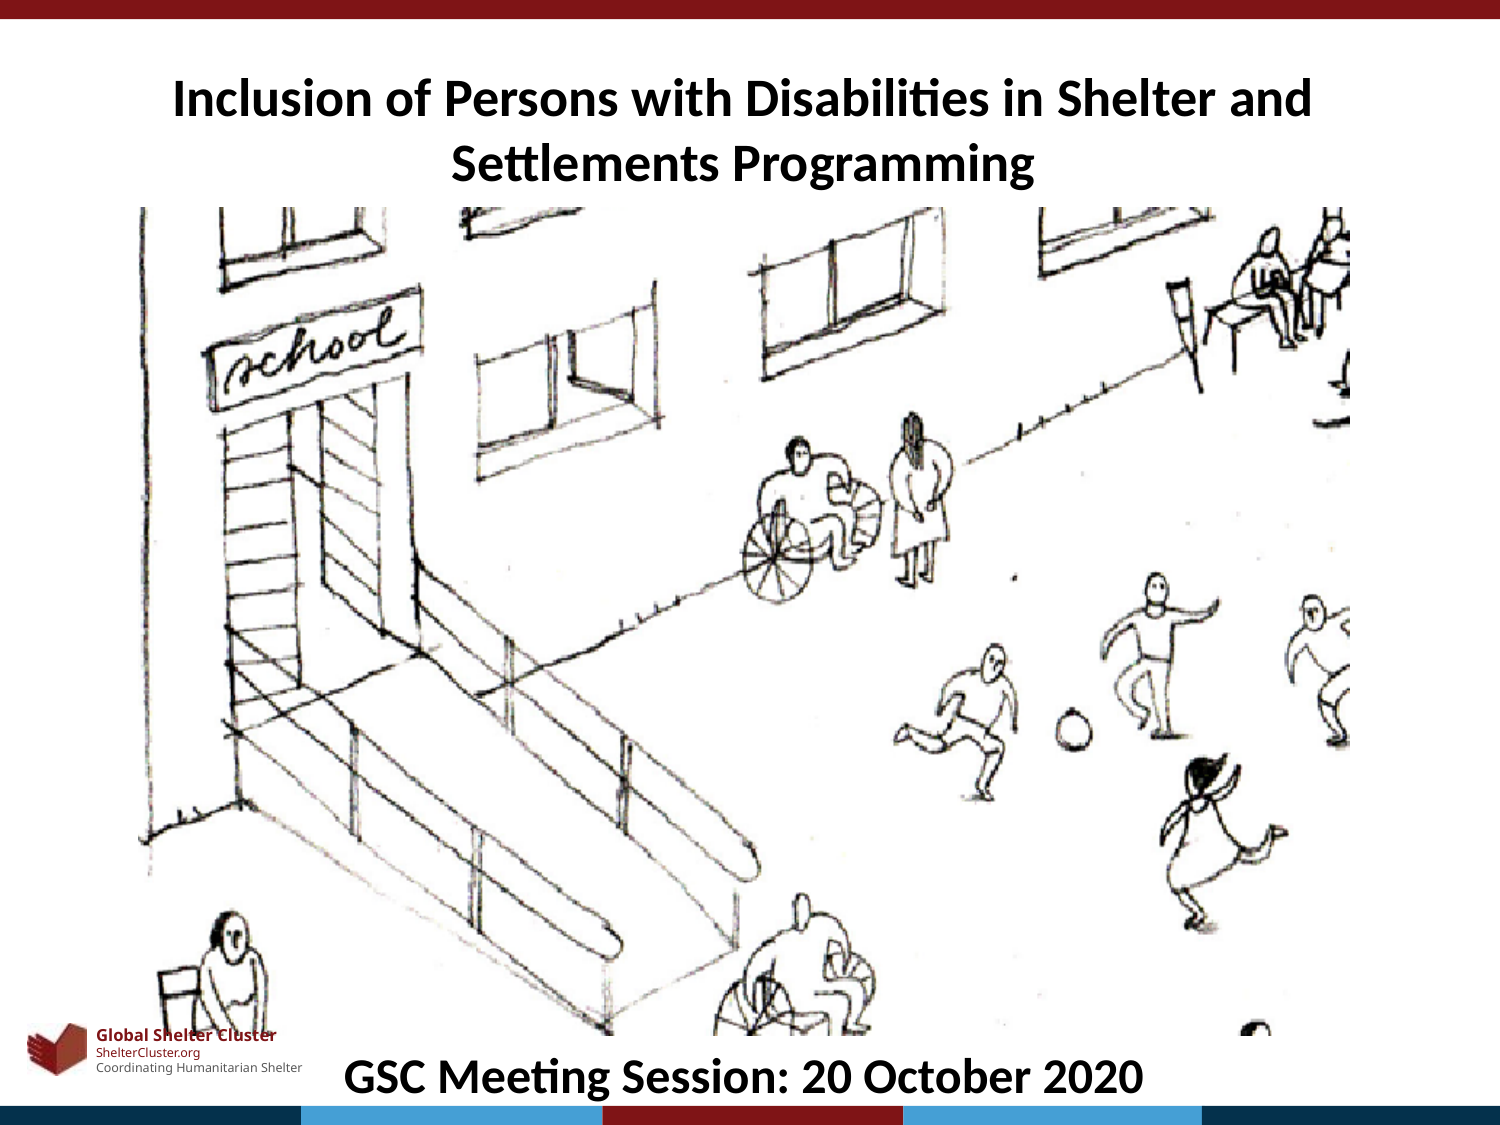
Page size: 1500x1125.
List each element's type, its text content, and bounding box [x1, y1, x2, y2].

text_box [0, 1104, 299, 1125]
text_box [901, 1104, 1200, 1125]
text_box [299, 1104, 600, 1125]
text_box [1200, 1104, 1500, 1125]
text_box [27, 1016, 342, 1083]
picture [138, 207, 1350, 1037]
text_box [600, 1104, 901, 1125]
text_box [0, 0, 1500, 21]
text_box GSC Meeting Session: 20 October 2020 [329, 1044, 1160, 1104]
text_box Inclusion of Persons with Disabilities in Shelter and Settlements Programming [64, 54, 1424, 136]
